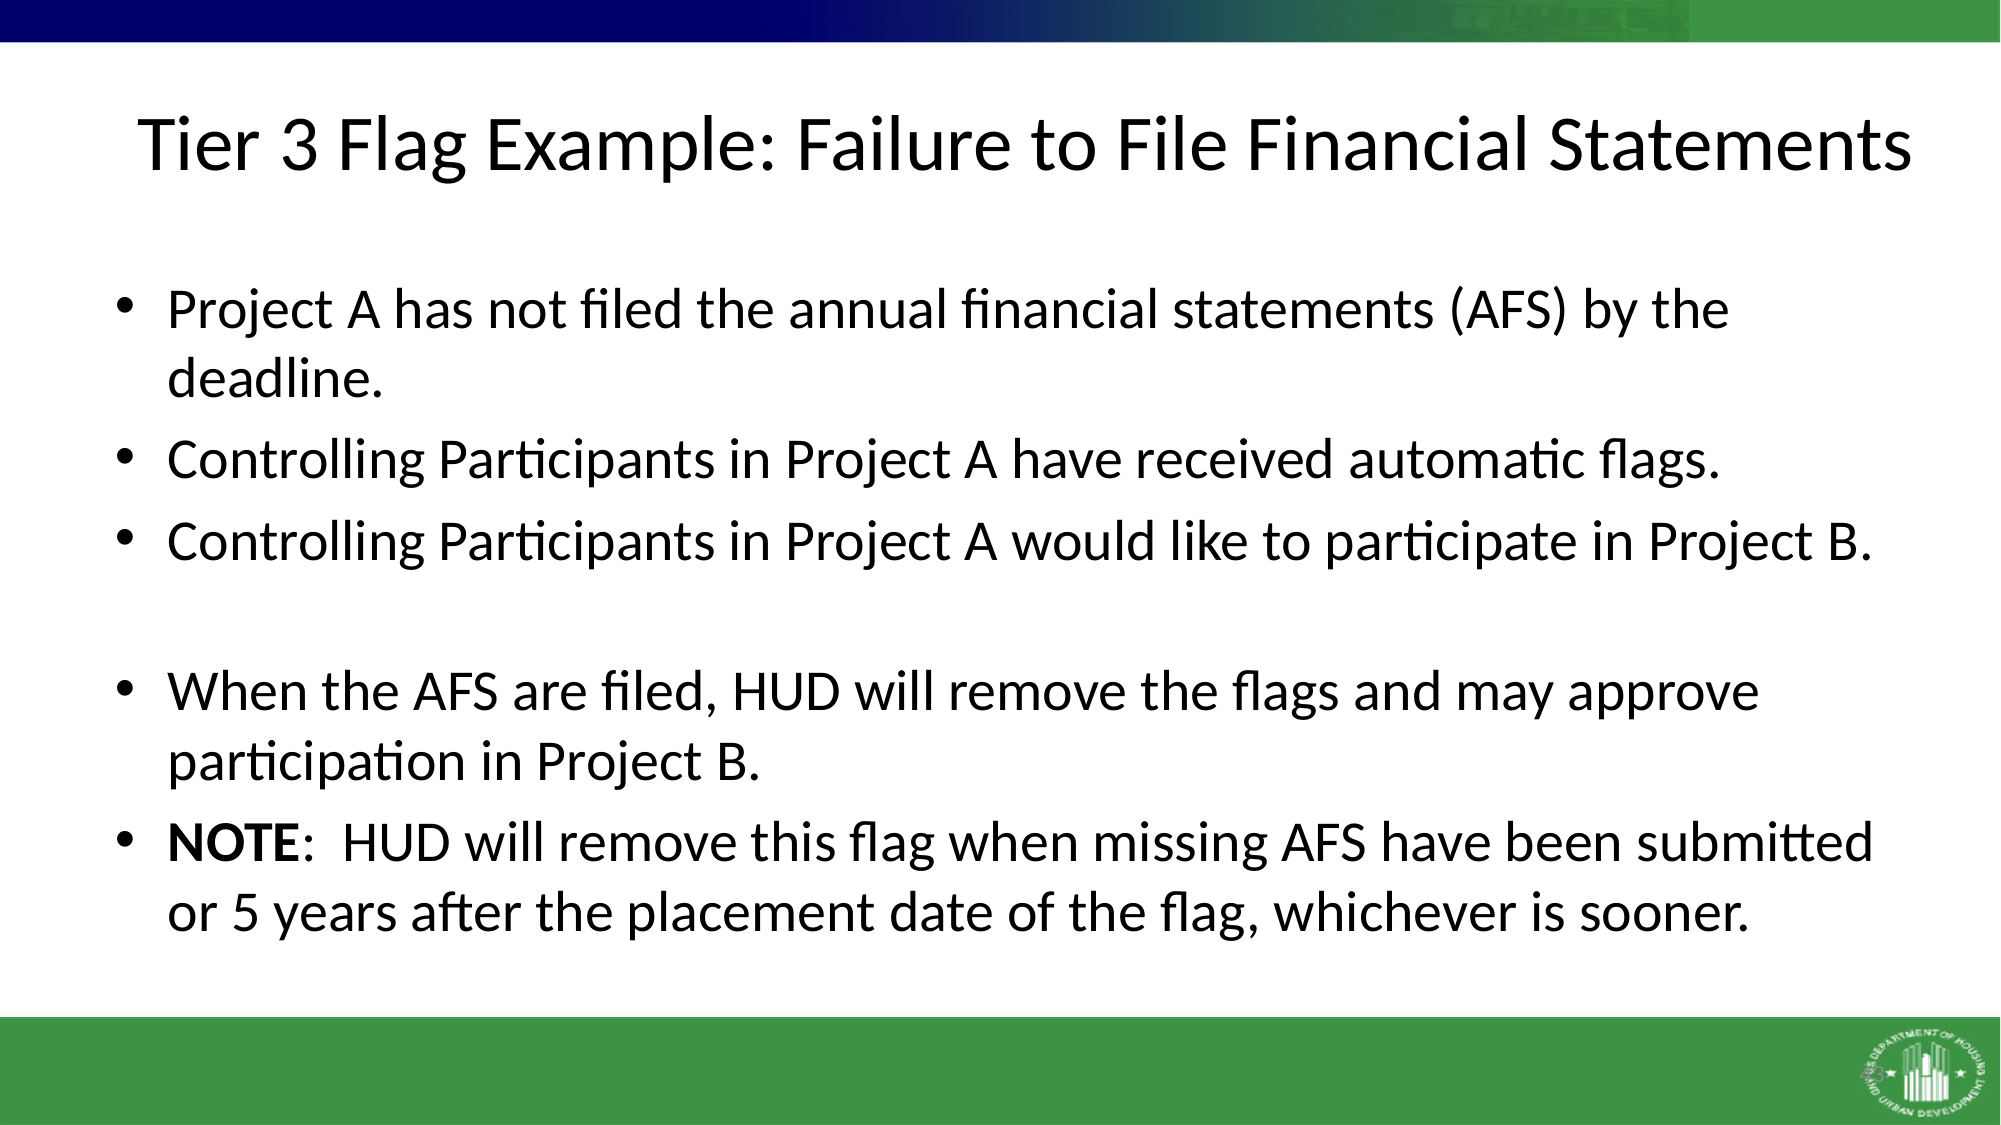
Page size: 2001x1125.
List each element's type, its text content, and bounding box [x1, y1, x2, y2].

list Project A has not filed the annual financial statements (AFS) by the deadline. Controlling Participants in Project A have received automatic flags. Controlling Participants in Project A would like to participate in Project B. When the AFS are filed, HUD will remove the flags and may approve participation in Project B. NOTE: HUD will remove this flag when missing AFS have been submitted or 5 years after the placement date of the flag, whichever is sooner. [99, 262, 1900, 1005]
slide_number 43 [1433, 1042, 1900, 1103]
picture [0, 0, 2001, 1125]
title Tier 3 Flag Example: Failure to File Financial Statements [99, 45, 1954, 233]
